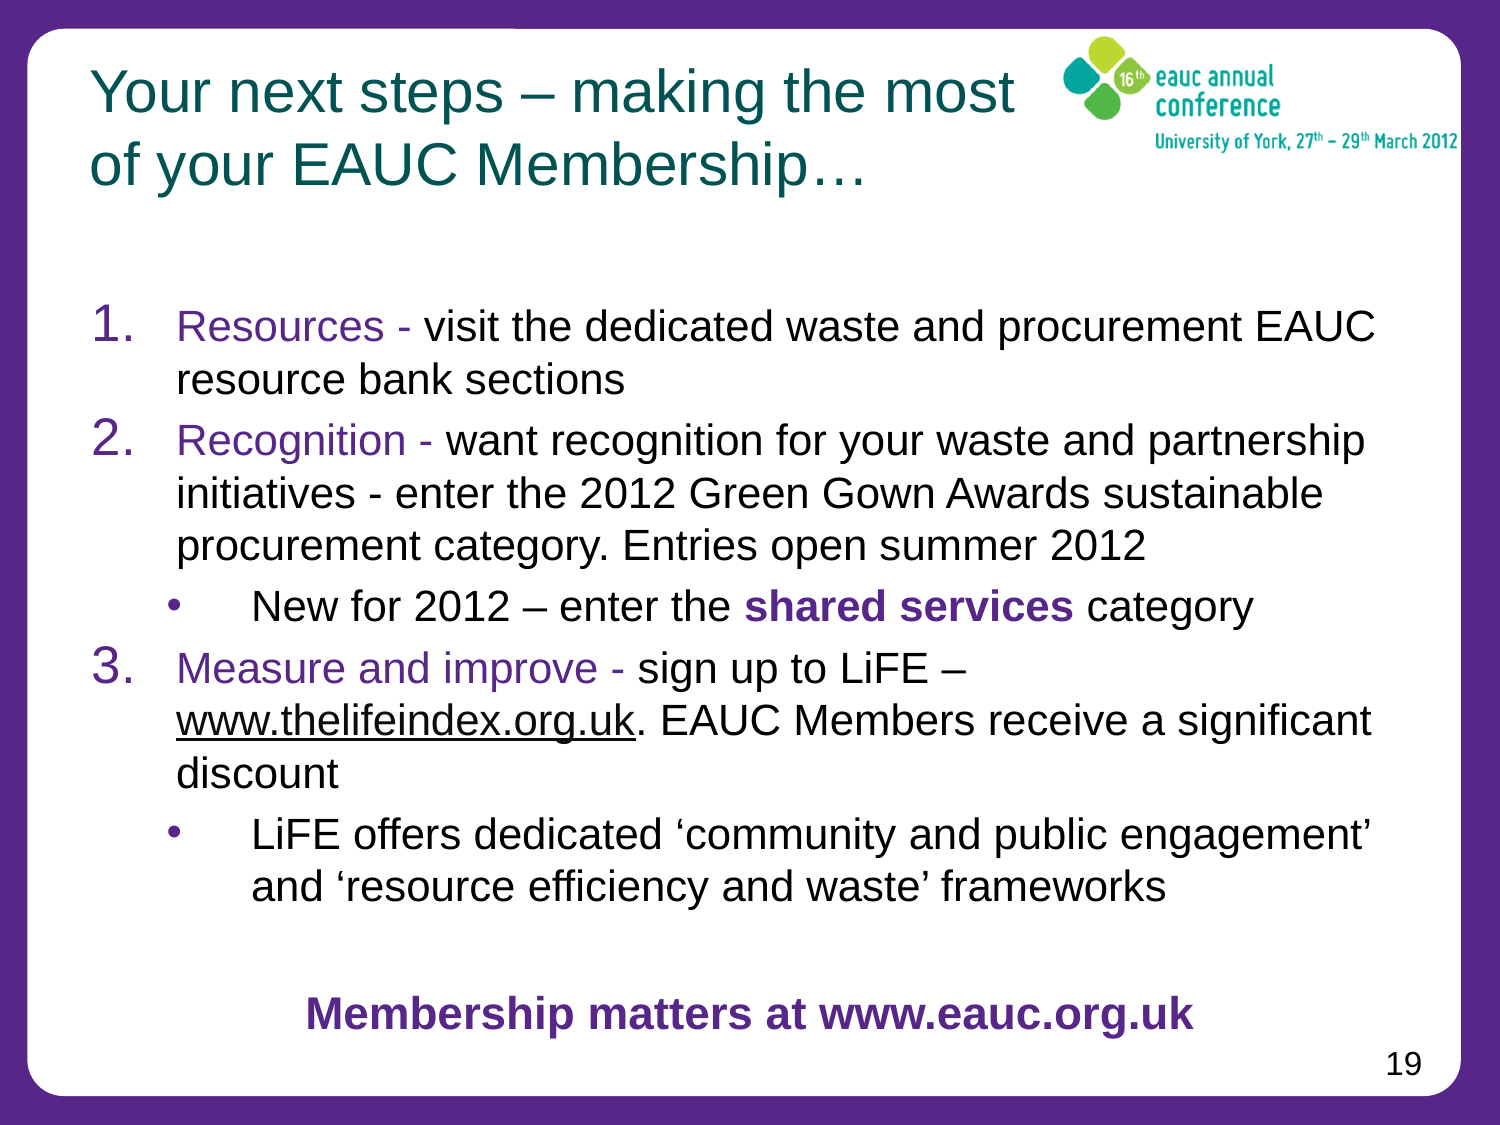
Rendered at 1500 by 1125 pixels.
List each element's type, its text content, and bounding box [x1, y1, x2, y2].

list Resources - visit the dedicated waste and procurement EAUC resource bank sections Recognition - want recognition for your waste and partnership initiatives - enter the 2012 Green Gown Awards sustainable procurement category. Entries open summer 2012 New for 2012 – enter the shared services category Measure and improve - sign up to LiFE – www.thelifeindex.org.uk. EAUC Members receive a significant discount LiFE offers dedicated ‘community and public engagement’ and ‘resource efficiency and waste’ frameworks Membership matters at www.eauc.org.uk [76, 290, 1424, 1012]
picture [1058, 30, 1469, 173]
title Your next steps – making the most of your EAUC Membership… [75, 45, 1058, 268]
